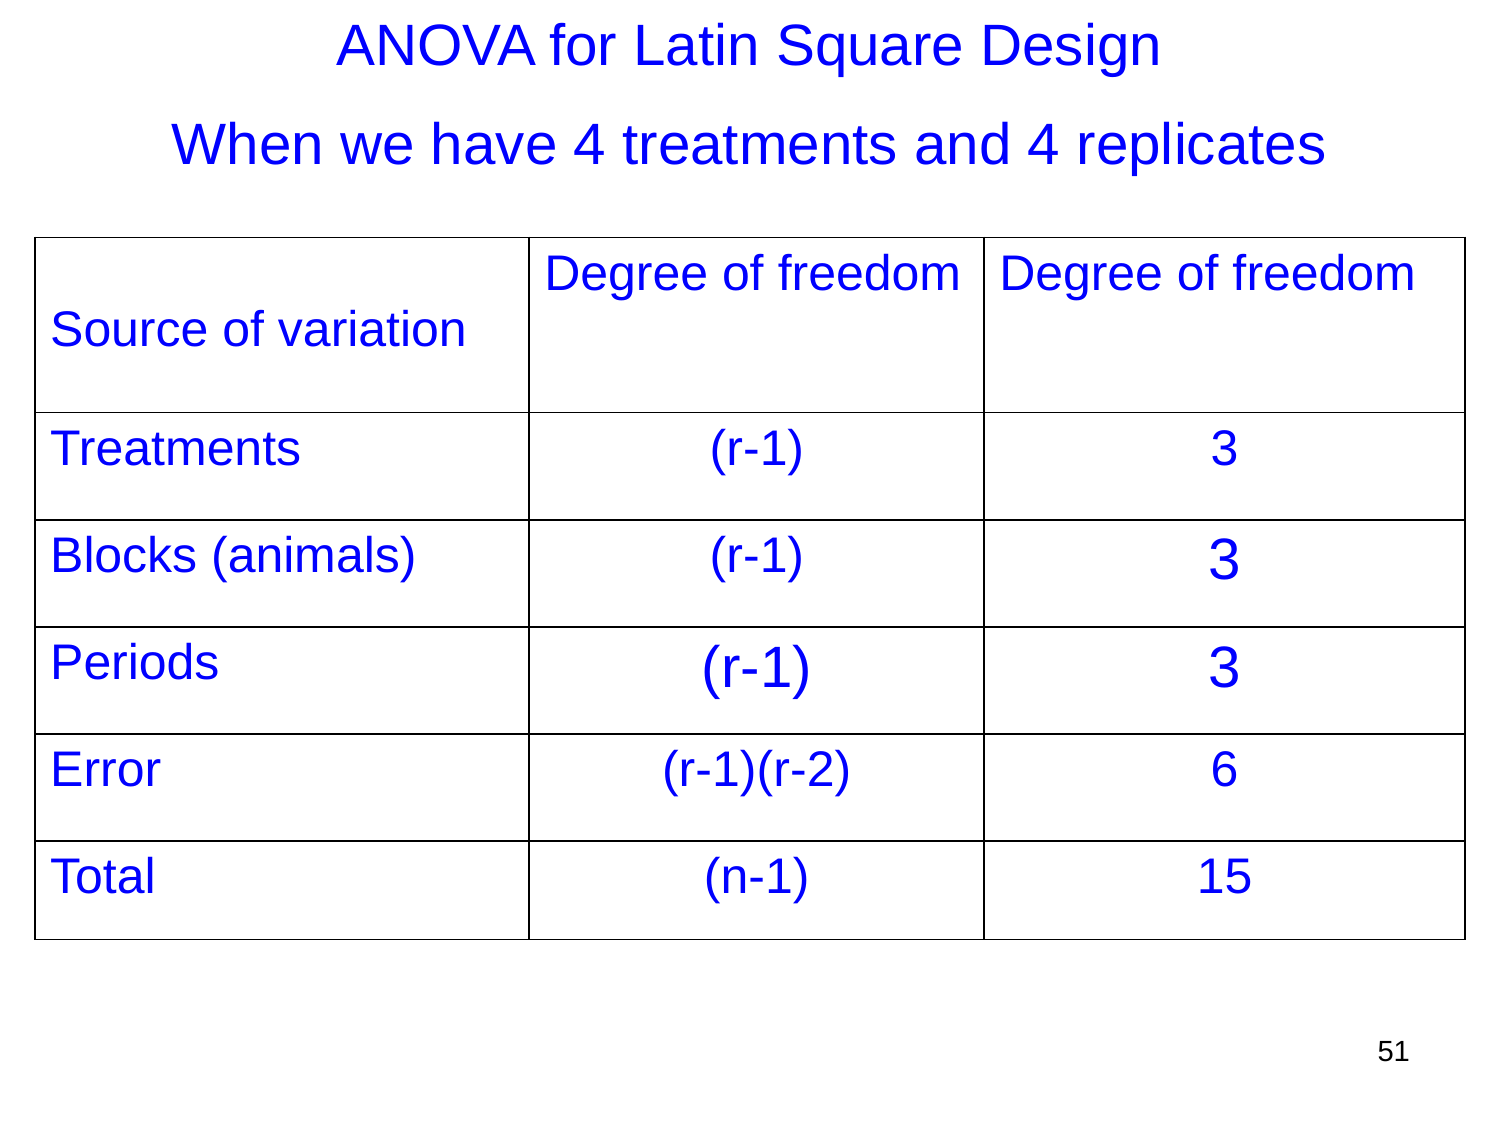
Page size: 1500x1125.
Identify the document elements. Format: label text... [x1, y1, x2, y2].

table_cell 3 [985, 413, 1464, 519]
table_cell 3 [985, 521, 1464, 626]
table_cell (n-1) [530, 842, 983, 939]
table_header Degree of freedom [530, 238, 983, 412]
table_cell (r-1) [530, 628, 983, 733]
table_cell Blocks (animals) [36, 521, 528, 626]
table_cell 6 [985, 735, 1464, 840]
table_cell Total [36, 842, 528, 939]
table_cell Error [36, 735, 528, 840]
slide_number 51 [1074, 1024, 1426, 1103]
table_cell 3 [985, 628, 1464, 733]
table_cell (r-1) [530, 521, 983, 626]
table_cell (r-1) [530, 413, 983, 519]
table_header Source of variation [36, 238, 528, 412]
text_box ANOVA for Latin Square Design When we have 4 treatments and 4 replicates [0, 0, 1500, 184]
table_cell 15 [985, 842, 1464, 939]
table_cell (r-1)(r-2) [530, 735, 983, 840]
table_cell Periods [36, 628, 528, 733]
table_header Degree of freedom [985, 238, 1464, 412]
table_cell Treatments [36, 413, 528, 519]
